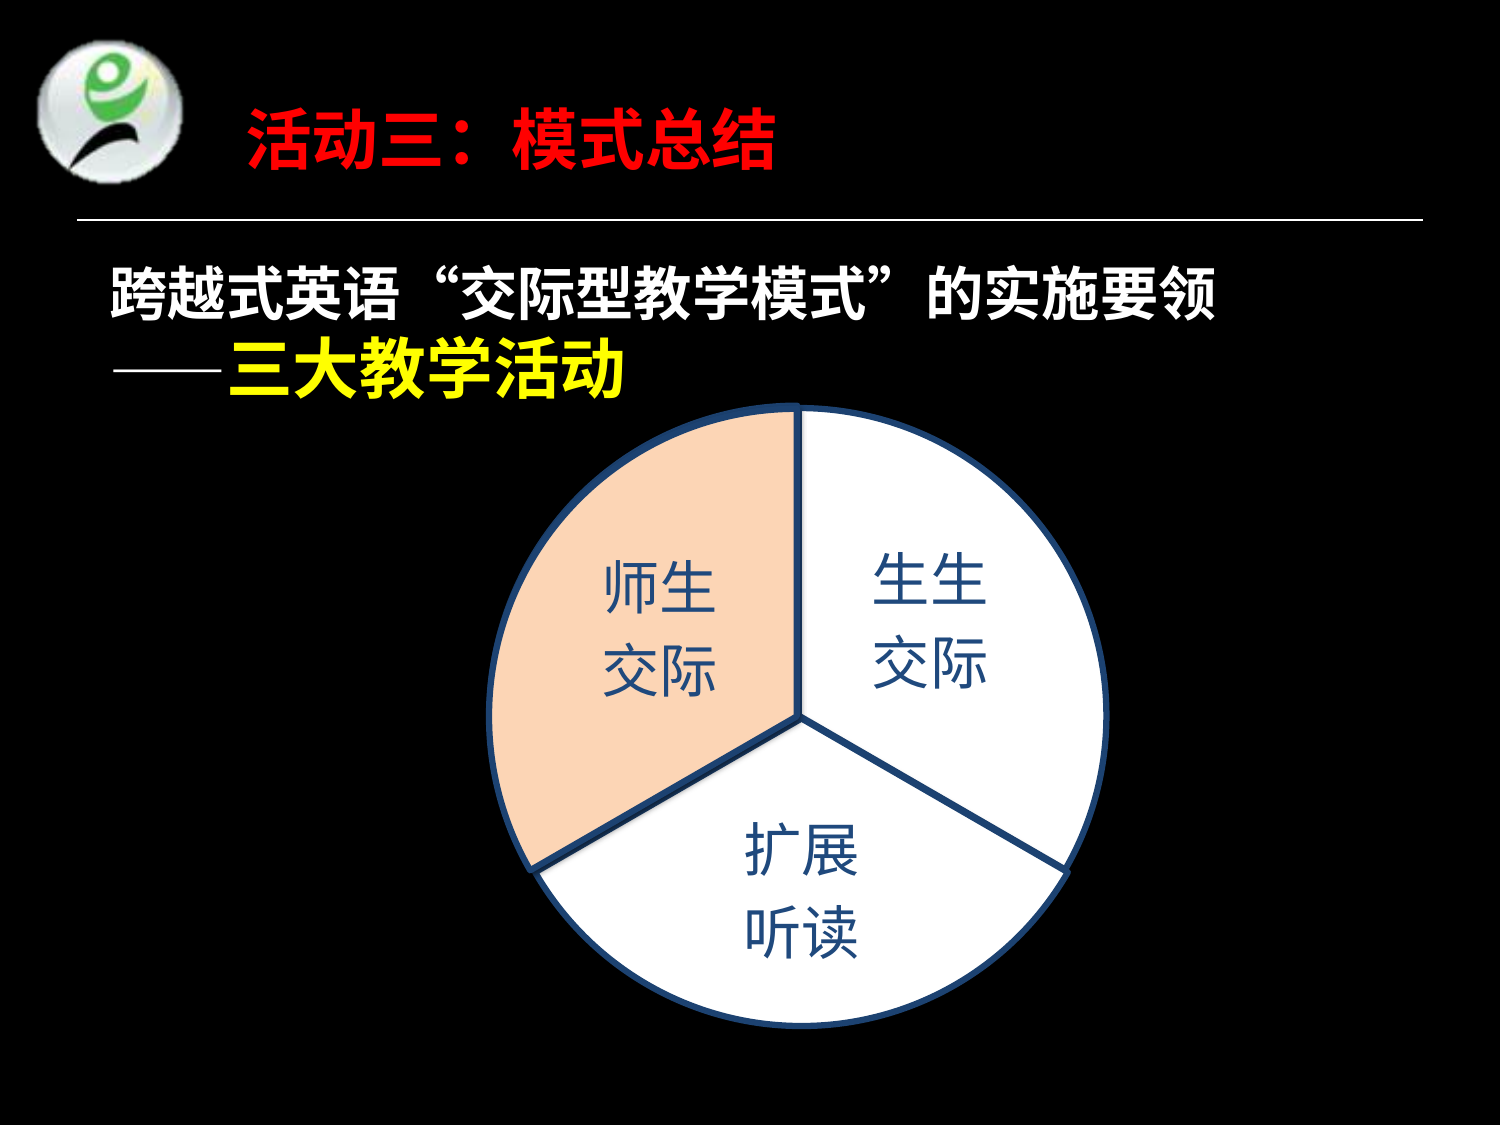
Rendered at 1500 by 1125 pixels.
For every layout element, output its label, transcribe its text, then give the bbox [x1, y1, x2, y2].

text_box 师生 交际 [485, 421, 800, 874]
text_box 扩展 听读 [536, 717, 1071, 1030]
title 跨越式英语“交际型教学模式”的实施要领 ——三大教学活动 [94, 243, 1365, 421]
picture [12, 15, 207, 208]
text_box 生生 交际 [806, 421, 1110, 869]
text_box 活动三：模式总结 [230, 90, 799, 185]
